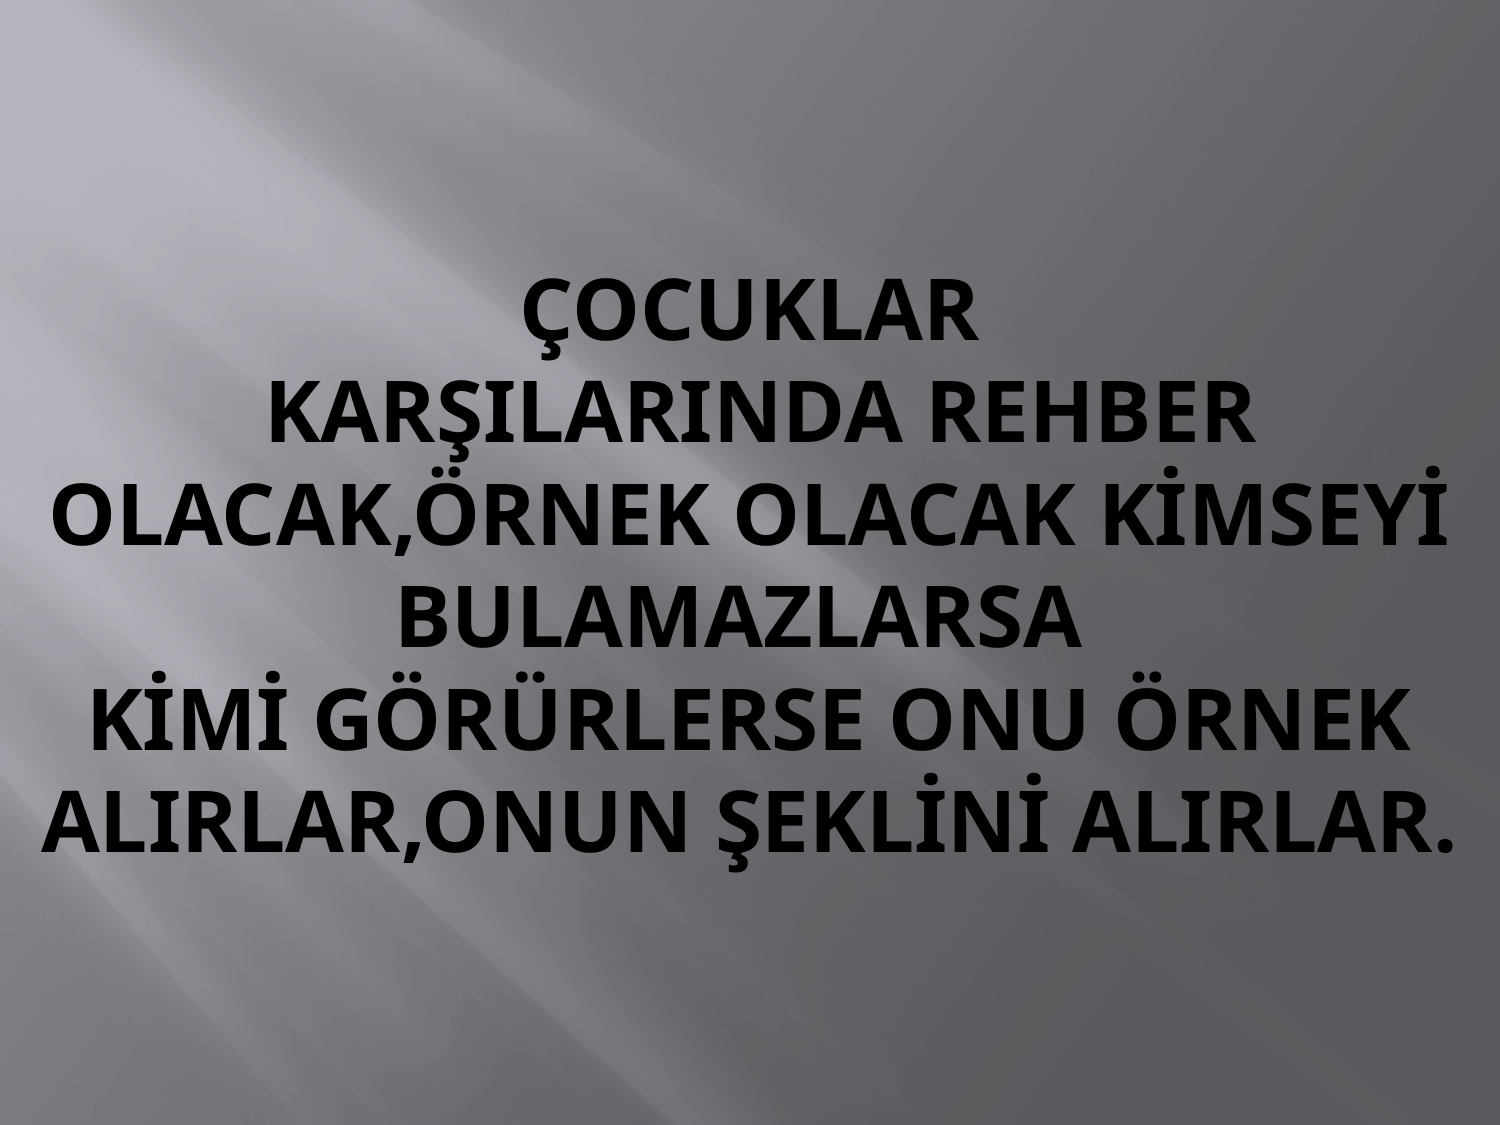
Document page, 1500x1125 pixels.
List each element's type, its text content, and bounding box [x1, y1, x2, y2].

title ÇOCUKLAR KARŞILARINDA REHBER OLACAK,ÖRNEK OLACAK KİMSEYİ BULAMAZLARSA KİMİ GÖRÜRLERSE ONU ÖRNEK ALIRLAR,ONUN ŞEKLİNİ ALIRLAR. [0, 0, 1500, 1125]
